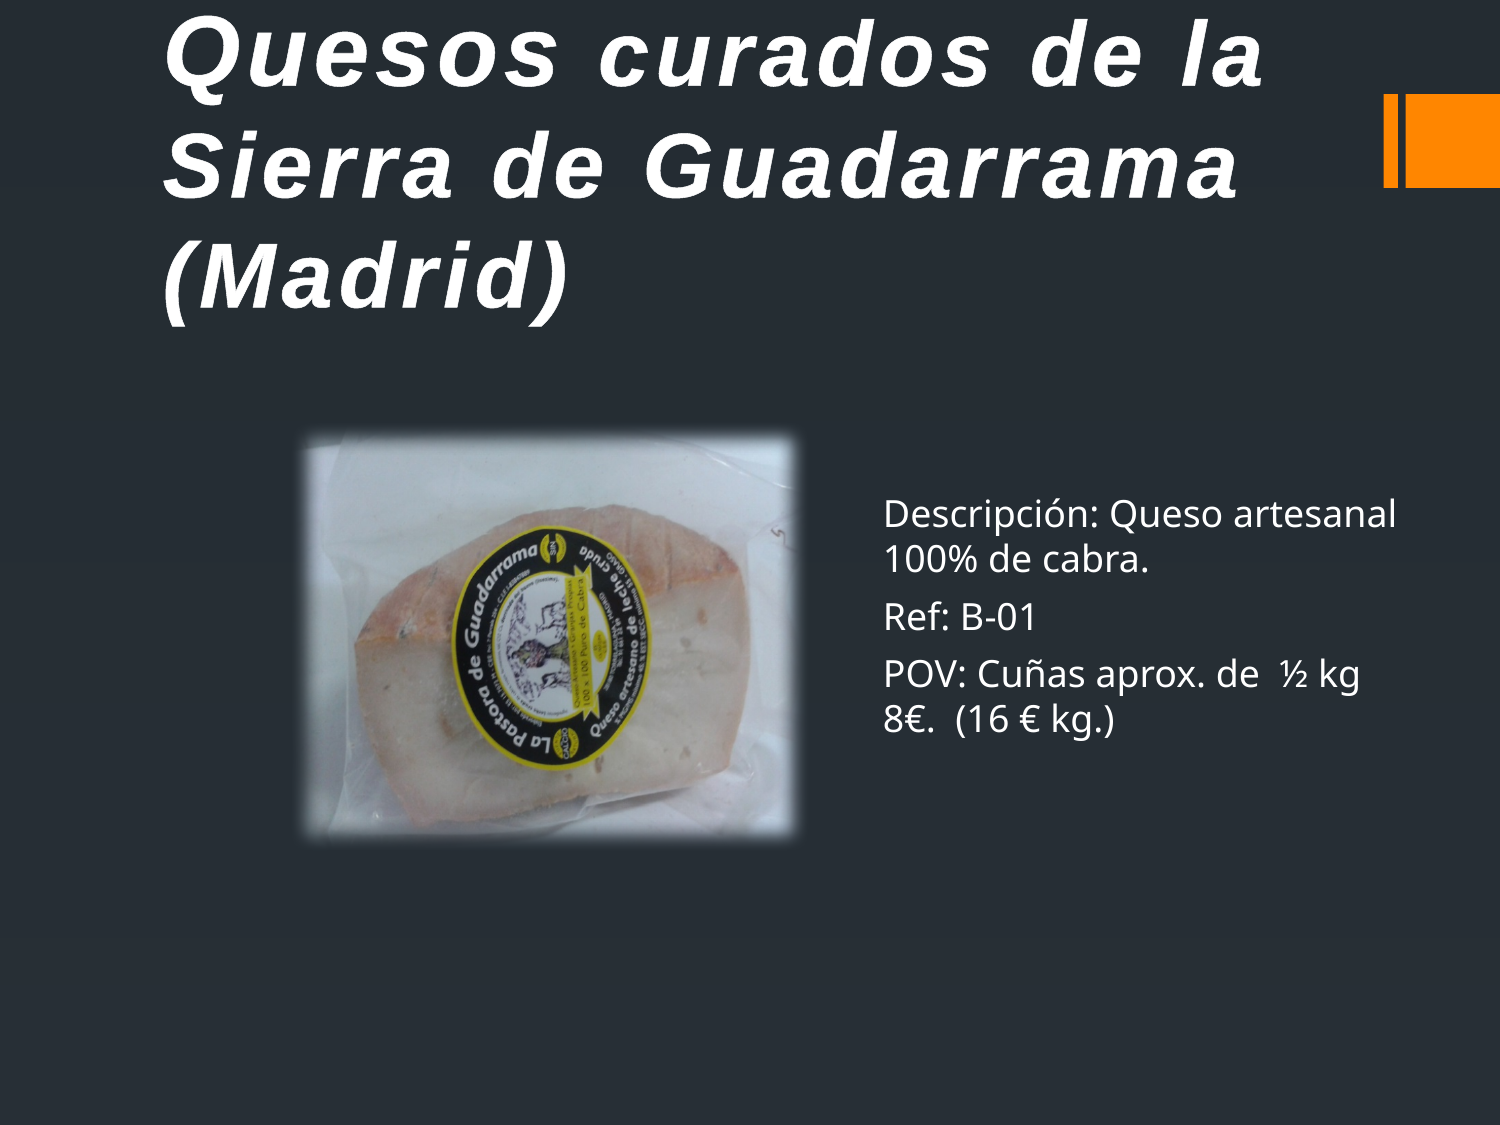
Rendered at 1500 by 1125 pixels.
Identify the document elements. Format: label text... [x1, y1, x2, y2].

picture [288, 420, 810, 853]
title Quesos curados de la Sierra de Guadarrama (Madrid) [147, 2, 1500, 334]
text_box Descripción: Queso artesanal 100% de cabra. Ref: B-01 POV: Cuñas aprox. de ½ kg 8€. (16 € kg.) [868, 483, 1425, 748]
